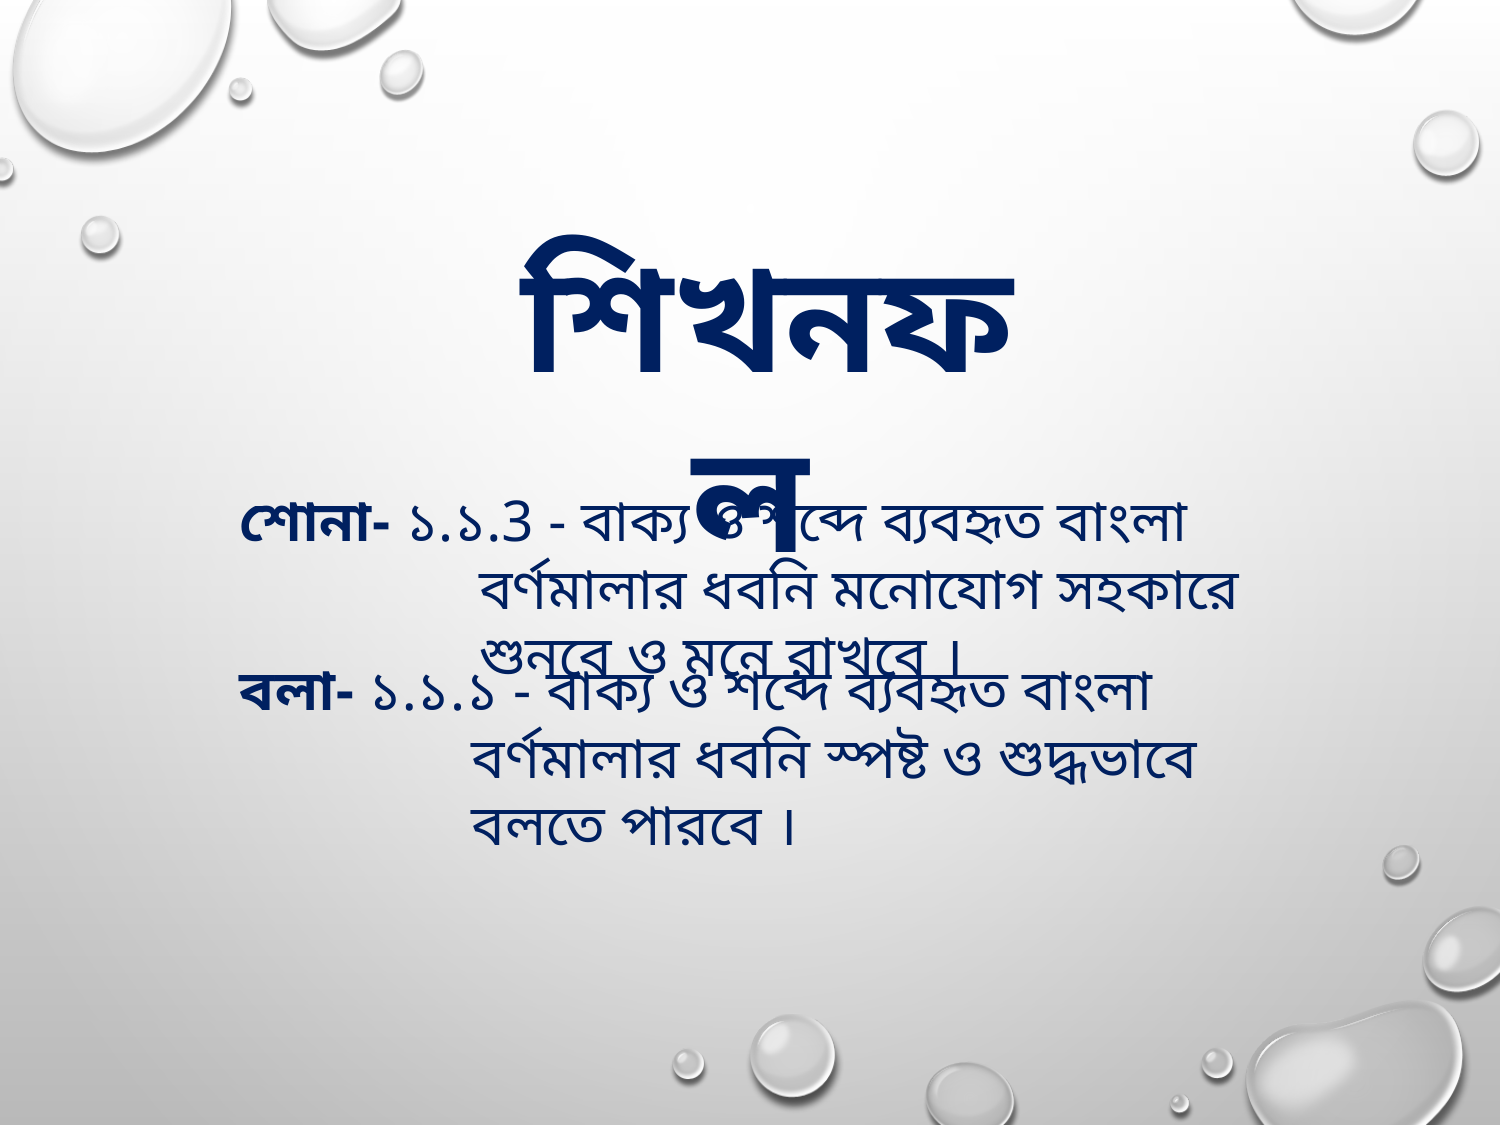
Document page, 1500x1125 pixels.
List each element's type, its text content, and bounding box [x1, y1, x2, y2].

text_box বলা- ১.১.১ - বাক্য ও শব্দে ব্যবহৃত বাংলা বর্ণমালার ধবনি স্পষ্ট ও শুদ্ধভাবে বলতে পারবে । [224, 646, 1316, 865]
picture [0, 0, 1500, 1125]
text_box শোনা- ১.১.3 - বাক্য ও শব্দে ব্যবহৃত বাংলা বর্ণমালার ধবনি মনোযোগ সহকারে শুনবে ও মনে রাখবে । [224, 478, 1316, 646]
text_box শিখনফল [448, 215, 1087, 478]
